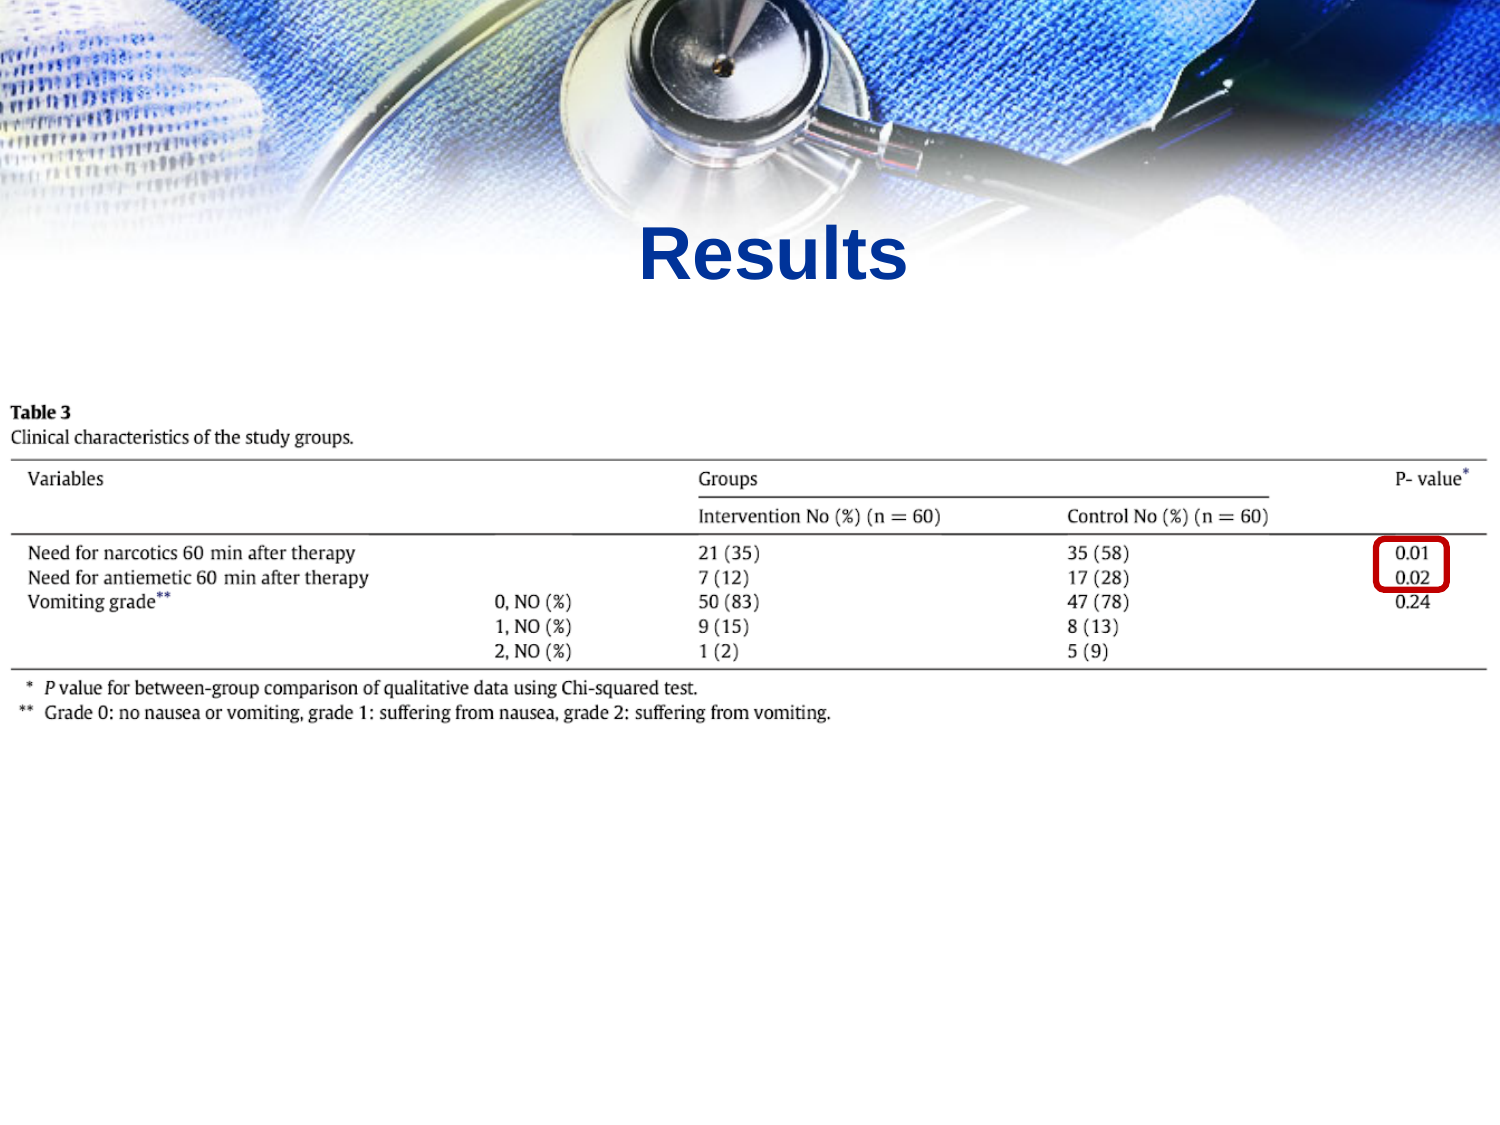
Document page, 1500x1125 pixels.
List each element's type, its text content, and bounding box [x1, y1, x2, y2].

title Results [218, 195, 1330, 303]
picture [0, 0, 1500, 1125]
